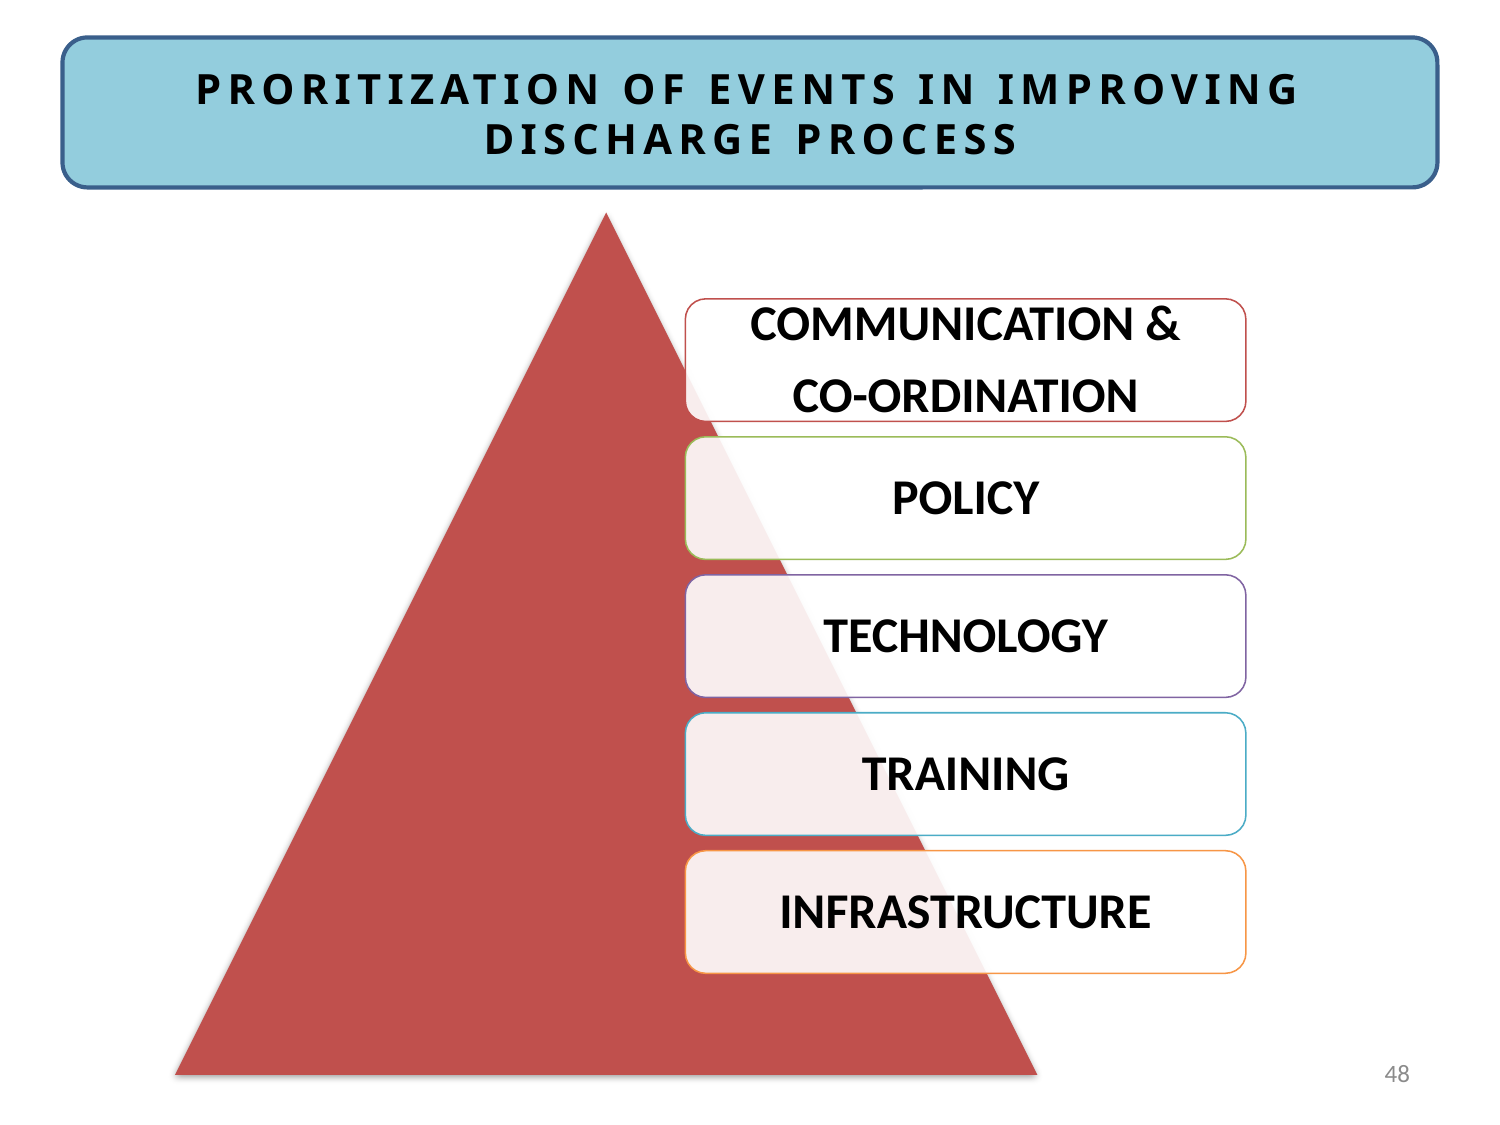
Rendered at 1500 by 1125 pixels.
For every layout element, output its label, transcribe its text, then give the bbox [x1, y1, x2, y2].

text_box PRORITIZATION OF EVENTS IN IMPROVING DISCHARGE PROCESS [60, 35, 1440, 190]
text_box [149, 212, 1351, 1076]
slide_number 48 [1074, 1042, 1425, 1103]
